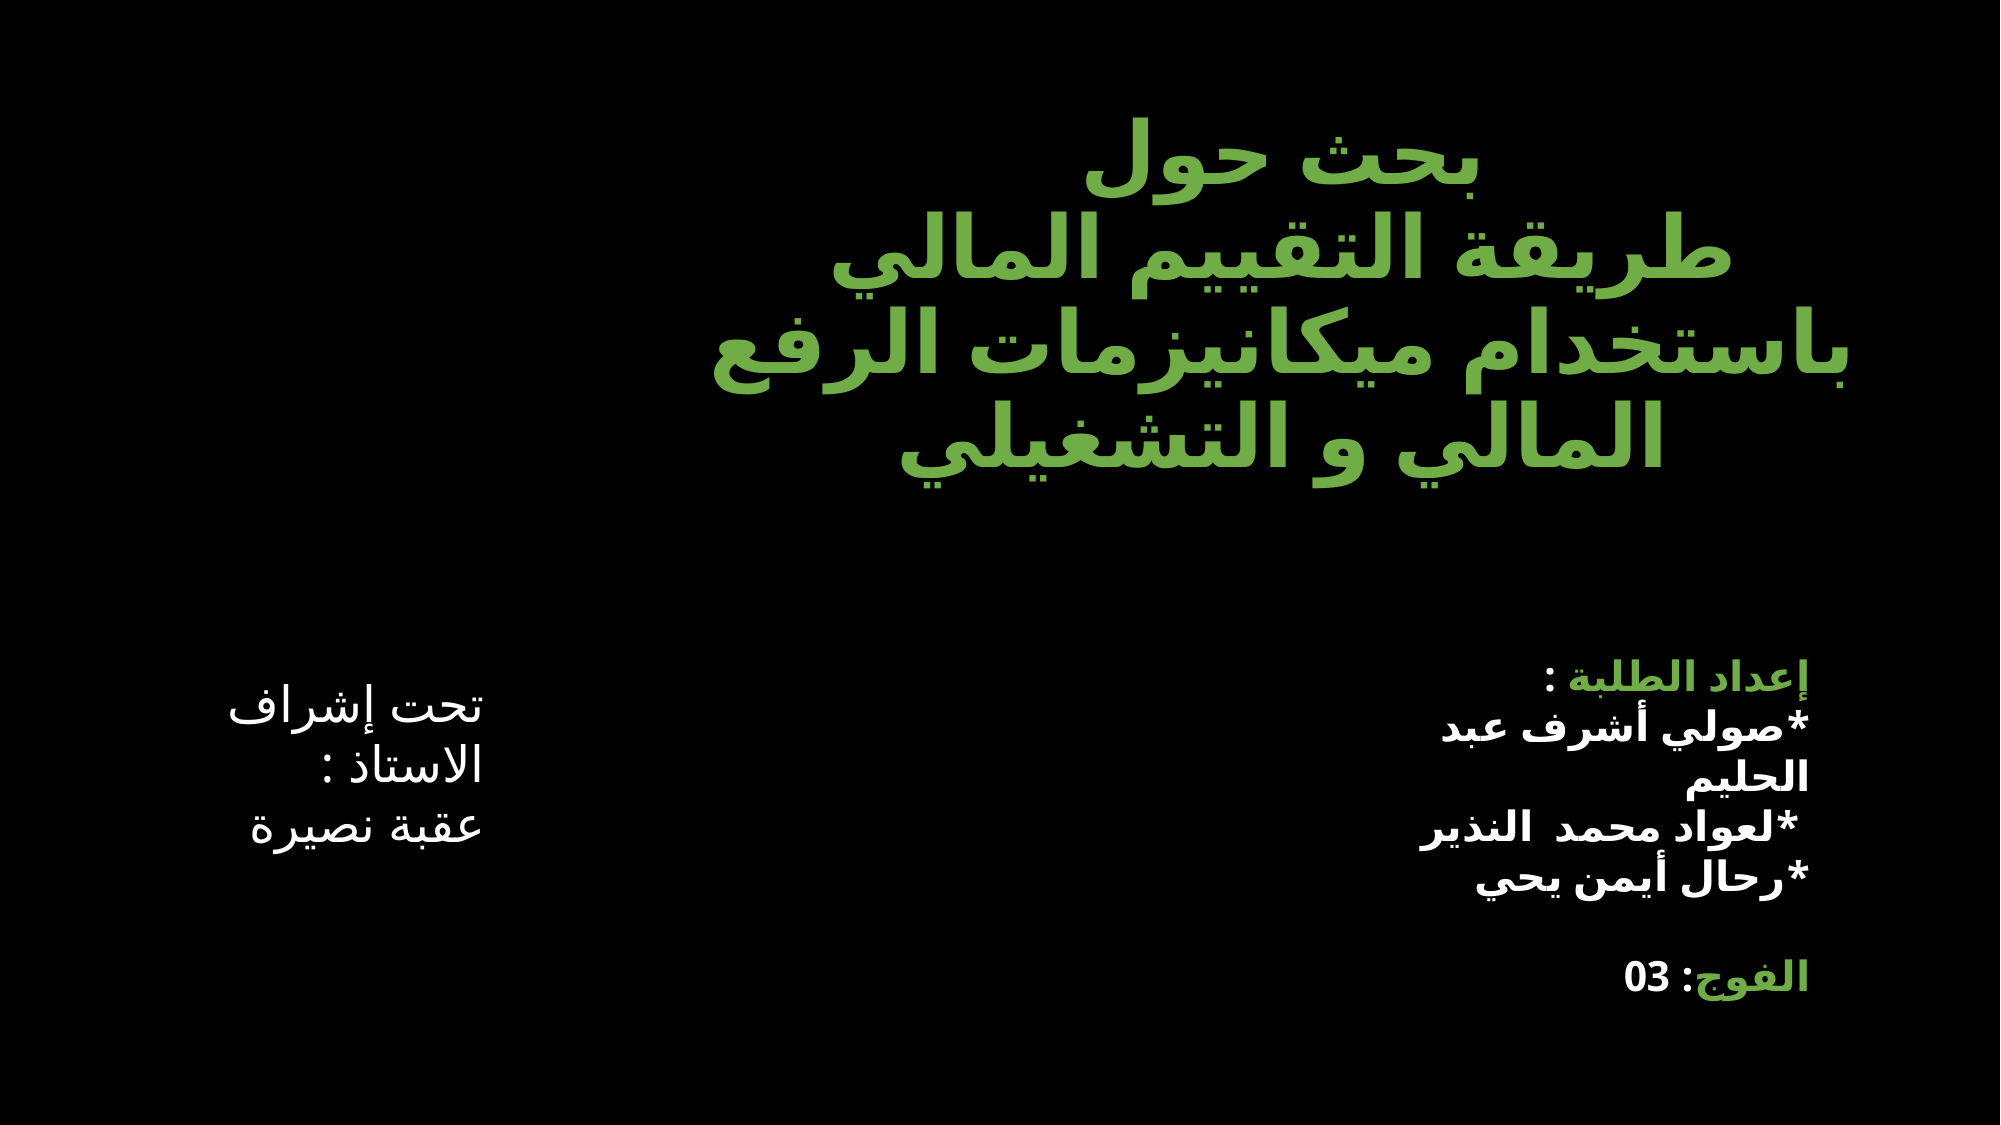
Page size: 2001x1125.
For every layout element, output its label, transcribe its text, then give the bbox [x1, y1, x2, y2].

title بحث حول طريقة التقييم المالي باستخدام ميكانيزمات الرفع المالي و التشغيلي [692, 99, 1874, 497]
text_box تحت إشراف الاستاذ : عقبة نصيرة [108, 664, 500, 860]
text_box إعداد الطلبة : *صولي أشرف عبد الحليم *لعواد محمد النذير *رحال أيمن يحي الفوج: 03 [1307, 642, 1826, 1058]
